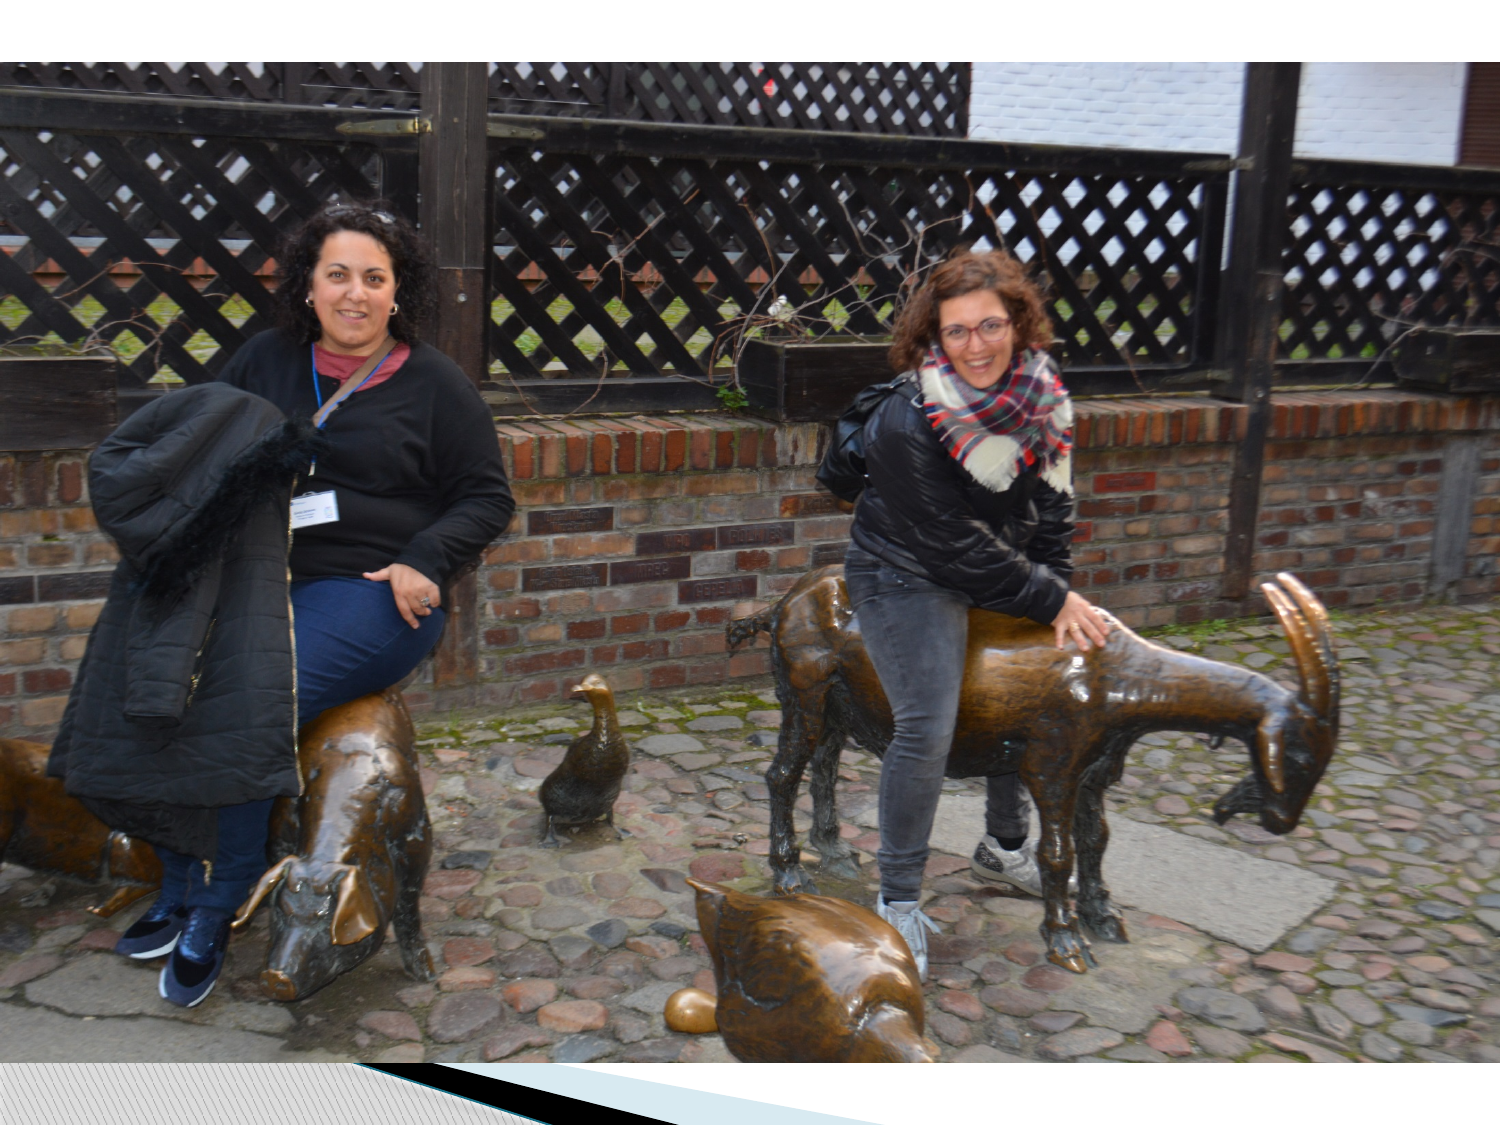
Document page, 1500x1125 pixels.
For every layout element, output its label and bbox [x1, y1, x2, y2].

picture [0, 62, 1500, 1063]
